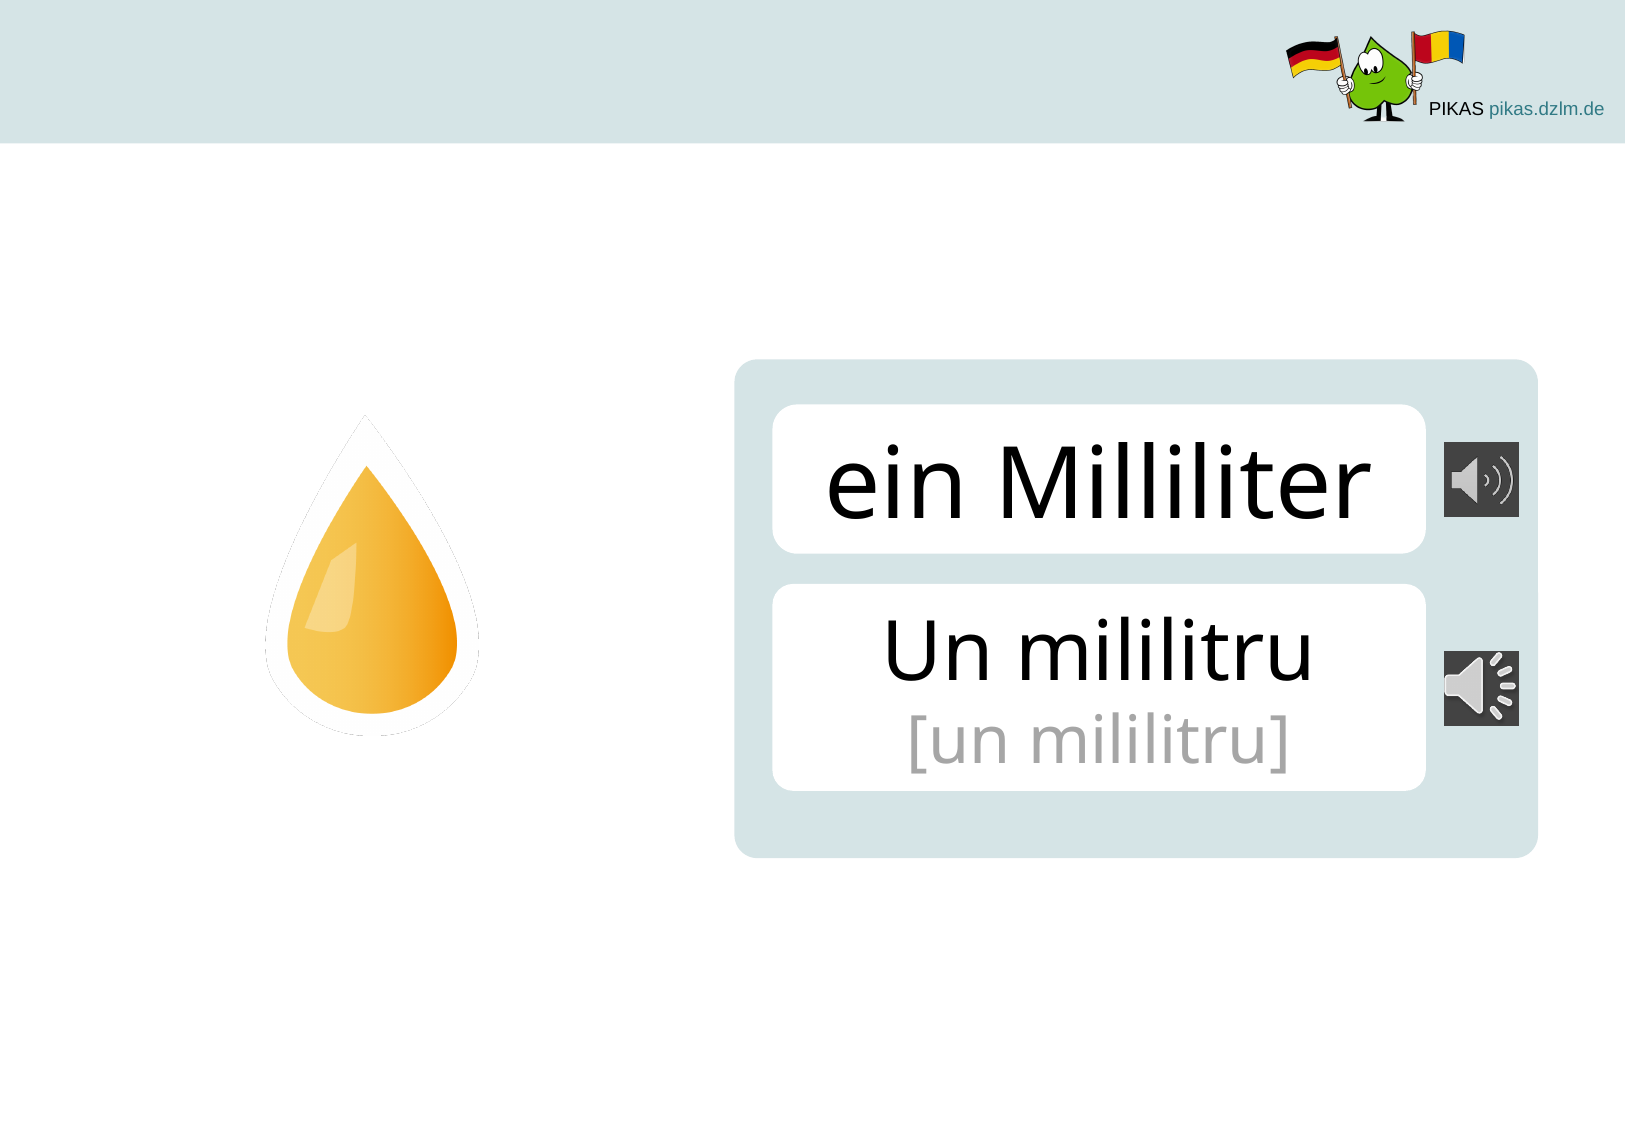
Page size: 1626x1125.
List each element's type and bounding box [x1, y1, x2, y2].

picture [1443, 441, 1521, 519]
text_box [733, 358, 1540, 860]
text_box [772, 404, 1426, 793]
picture [1285, 30, 1465, 122]
picture [1443, 649, 1521, 727]
picture [265, 415, 479, 736]
